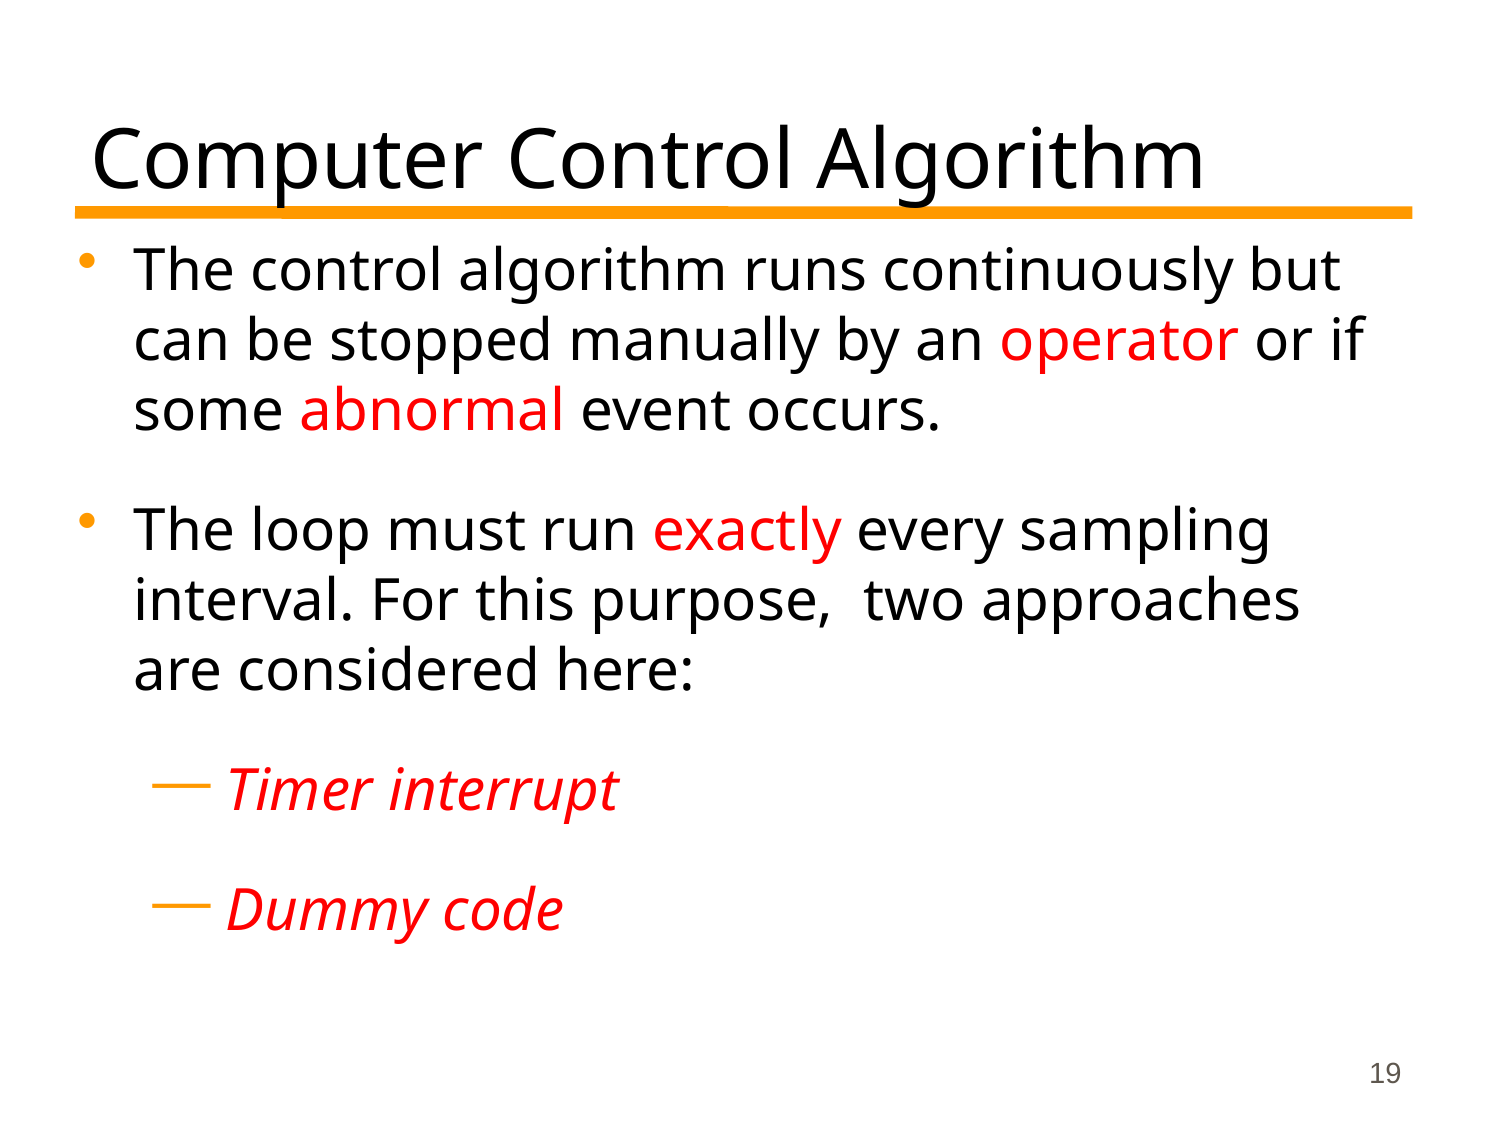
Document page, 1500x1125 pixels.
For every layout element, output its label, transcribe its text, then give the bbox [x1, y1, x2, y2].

title Computer Control Algorithm [75, 24, 1400, 213]
slide_number 19 [1103, 1021, 1417, 1098]
list The control algorithm runs continuously but can be stopped manually by an operator or if some abnormal event occurs. The loop must run exactly every sampling interval. For this purpose, two approaches are considered here: Timer interrupt Dummy code [62, 224, 1413, 1025]
